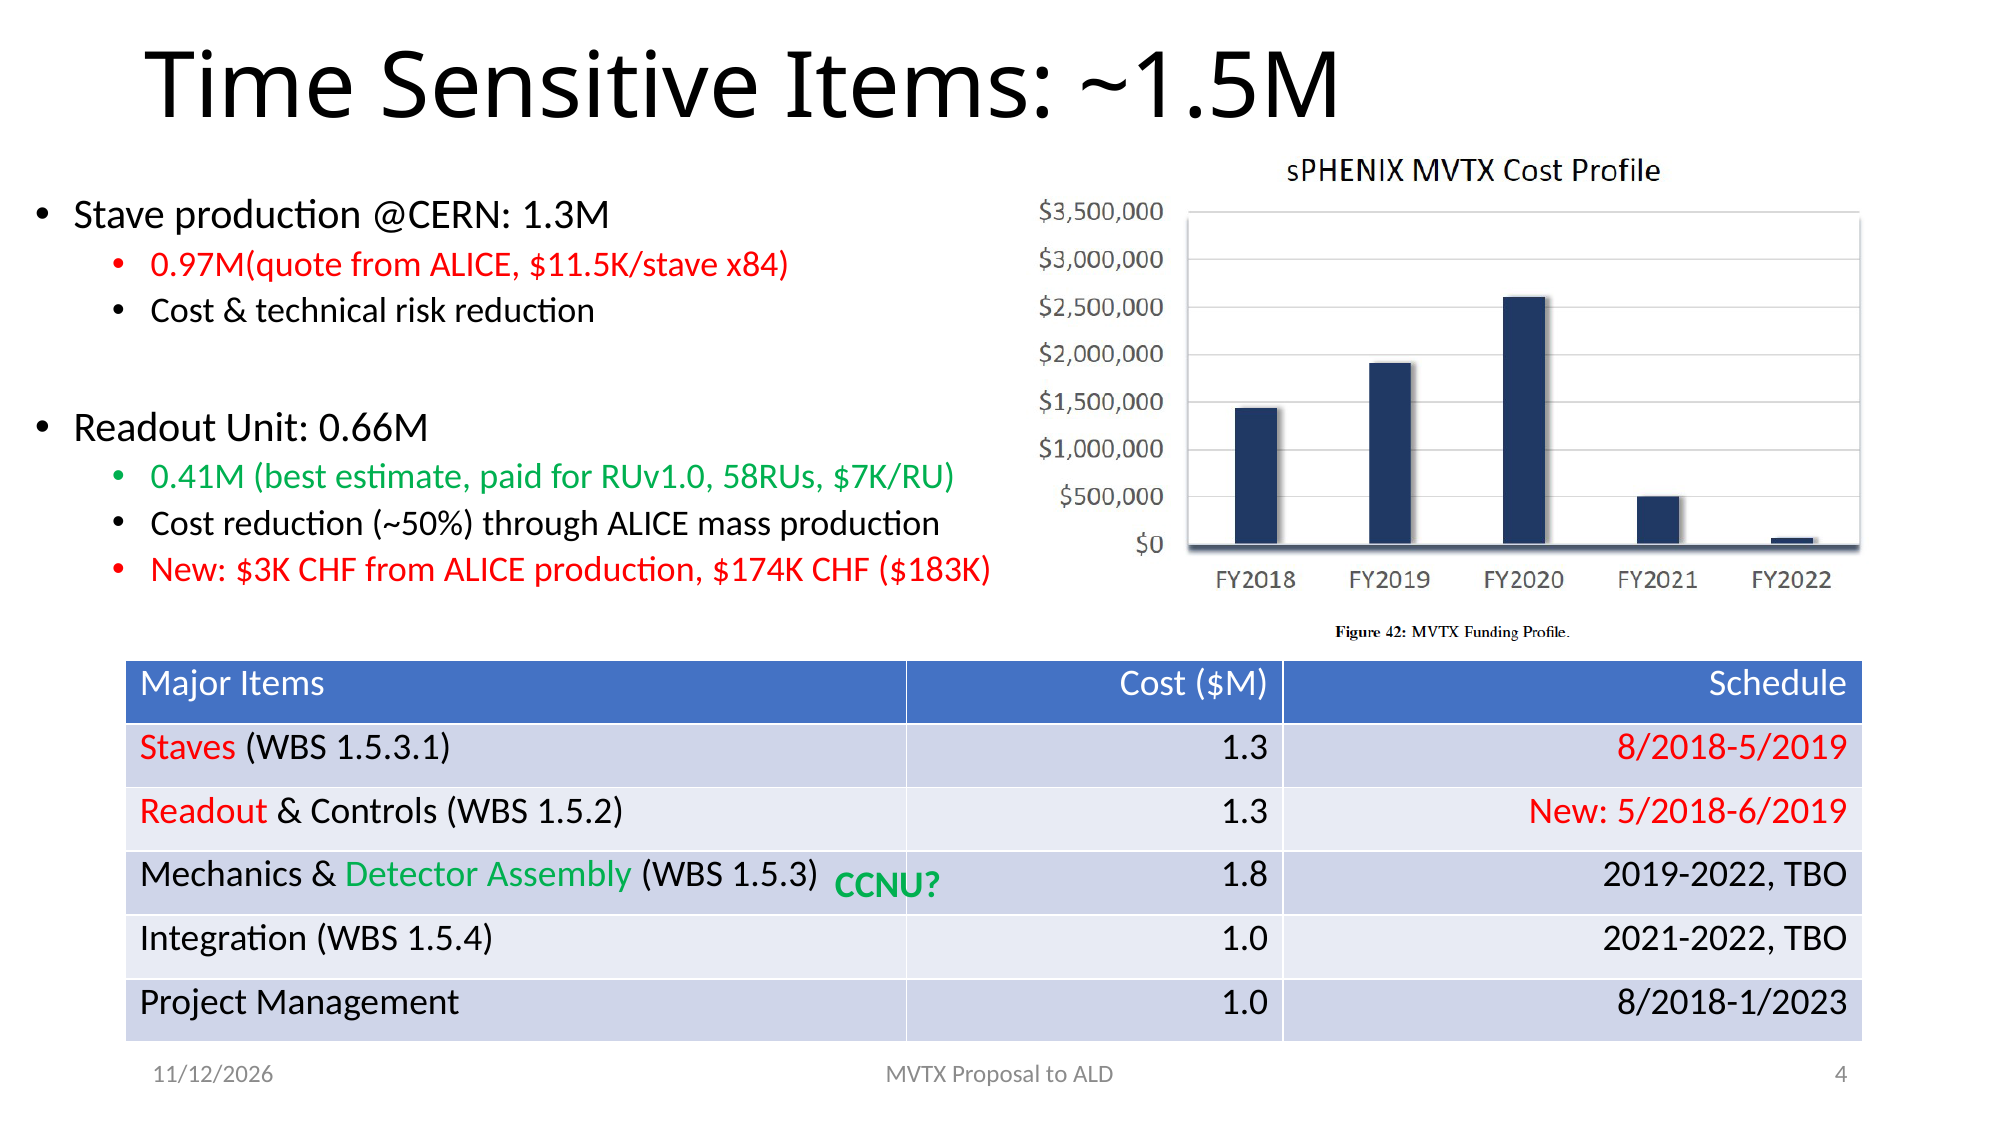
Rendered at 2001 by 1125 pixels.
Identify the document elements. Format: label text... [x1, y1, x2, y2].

table_cell Mechanics & Detector Assembly (WBS 1.5.3) [126, 852, 906, 914]
footer MVTX Proposal to ALD [662, 1042, 1338, 1103]
slide_number 4 [1412, 1042, 1863, 1103]
table_cell 1.0 [907, 980, 1282, 1041]
table_header Major Items [126, 661, 906, 723]
table_cell New: 5/2018-6/2019 [1284, 788, 1862, 850]
table_cell 1.0 [907, 916, 1282, 978]
table_cell 1.3 [907, 725, 1282, 787]
table_cell 2019-2022, TBO [1284, 852, 1862, 914]
list Stave production @CERN: 1.3M 0.97M(quote from ALICE, $11.5K/stave x84) Cost & technical risk reduction Readout Unit: 0.66M 0.41M (best estimate, paid for RUv1.0, 58RUs, $7K/RU) Cost reduction (~50%) through ALICE mass production New: $3K CHF from ALICE production, $174K CHF ($183K) [19, 185, 1014, 611]
table_cell Integration (WBS 1.5.4) [126, 916, 906, 978]
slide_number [137, 1042, 588, 1103]
table_cell 1.8 [907, 852, 1282, 914]
title Time Sensitive Items: ~1.5M [129, 1, 1855, 175]
table_cell 8/2018-1/2023 [1284, 980, 1862, 1041]
table_cell 8/2018-5/2019 [1284, 725, 1862, 787]
table_cell 1.3 [907, 788, 1282, 850]
table_header Schedule [1284, 661, 1862, 723]
table_cell Staves (WBS 1.5.3.1) [126, 725, 906, 787]
table_cell Project Management [126, 980, 906, 1041]
text_box CCNU? [820, 852, 957, 913]
table_header Cost ($M) [907, 661, 1282, 723]
table_cell 2021-2022, TBO [1284, 916, 1862, 978]
picture [1023, 139, 1880, 657]
table_cell Readout & Controls (WBS 1.5.2) [126, 788, 906, 850]
